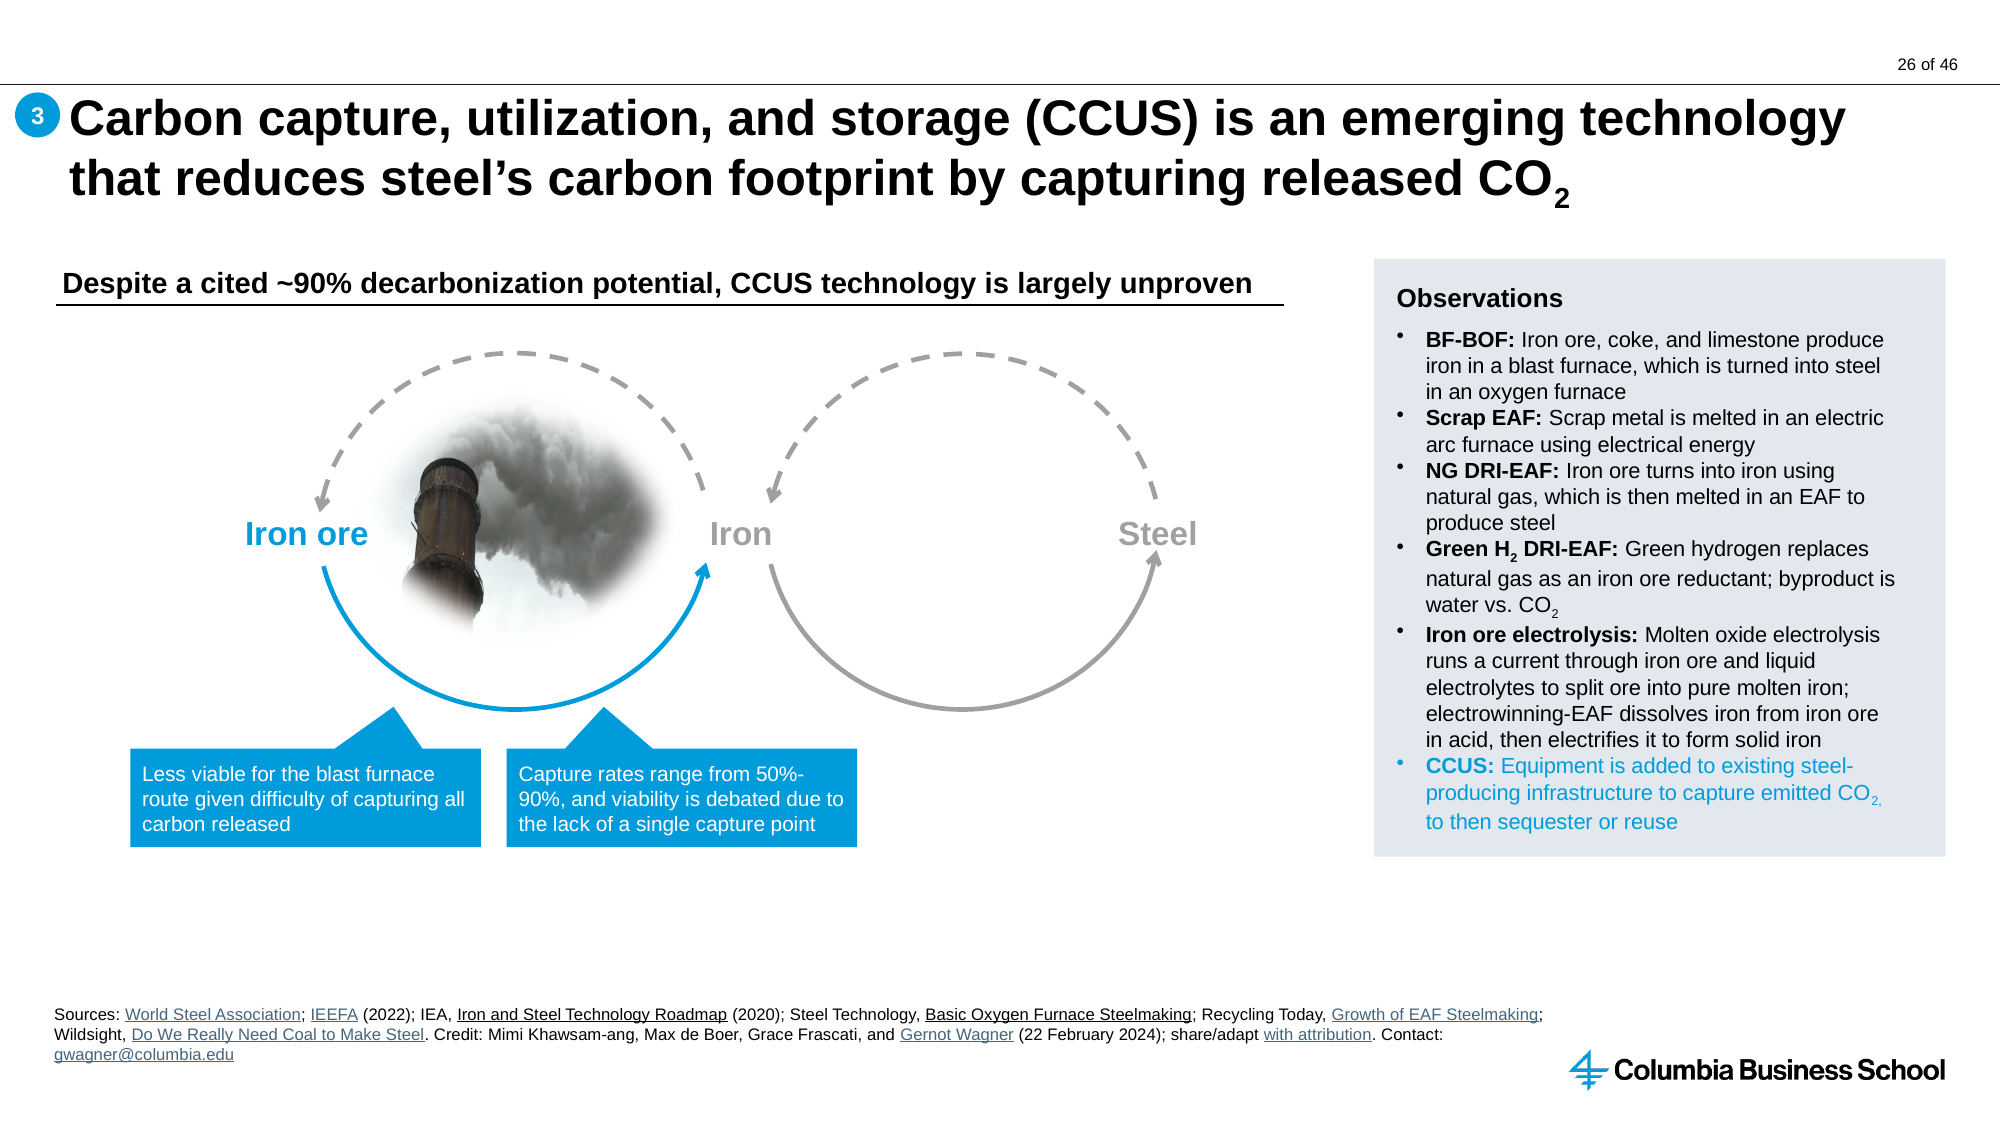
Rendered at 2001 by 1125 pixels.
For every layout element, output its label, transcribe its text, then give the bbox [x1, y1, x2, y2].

title Carbon capture, utilization, and storage (CCUS) is an emerging technology that reduces steel’s carbon footprint by capturing released CO2 [54, 85, 1946, 231]
picture [351, 386, 682, 650]
text_box Sources: World Steel Association; IEEFA (2022); IEA, Iron and Steel Technology Roadmap (2020); Steel Technology, Basic Oxygen Furnace Steelmaking; Recycling Today, Growth of EAF Steelmaking; Wildsight, Do We Really Need Coal to Make Steel. Credit: Mimi Khawsam-ang, Max de Boer, Grace Frascati, and Gernot Wagner (22 February 2024); share/adapt with attribution. Contact: gwagner@columbia.edu [54, 1003, 1586, 1064]
text_box Capture rates range from 50%-90%, and viability is debated due to the lack of a single capture point [505, 732, 859, 849]
picture [663, 627, 682, 650]
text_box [56, 258, 1284, 306]
text_box Less viable for the blast furnace route given difficulty of capturing all carbon released [129, 732, 482, 849]
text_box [317, 330, 1159, 732]
picture [1579, 1060, 1587, 1068]
text_box Observations BF-BOF: Iron ore, coke, and limestone produce iron in a blast furnace, which is turned into steel in an oxygen furnace Scrap EAF: Scrap metal is melted in an electric arc furnace using electrical energy NG DRI-EAF: Iron ore turns into iron using natural gas, which is then melted in an EAF to produce steel Green H2 DRI-EAF: Green hydrogen replaces natural gas as an iron ore reductant; byproduct is water vs. CO2 Iron ore electrolysis: Molten oxide electrolysis runs a current through iron ore and liquid electrolytes to split ore into pure molten iron; electrowinning-EAF dissolves iron from iron ore in acid, then electrifies it to form solid iron CCUS: Equipment is added to existing steel-producing infrastructure to capture emitted CO2, to then sequester or reuse [1374, 259, 1946, 857]
picture [351, 632, 366, 650]
text_box 3 [14, 91, 62, 139]
picture [1527, 1008, 2001, 1125]
text_box Steel [1159, 505, 1220, 558]
text_box Iron ore [239, 506, 317, 559]
